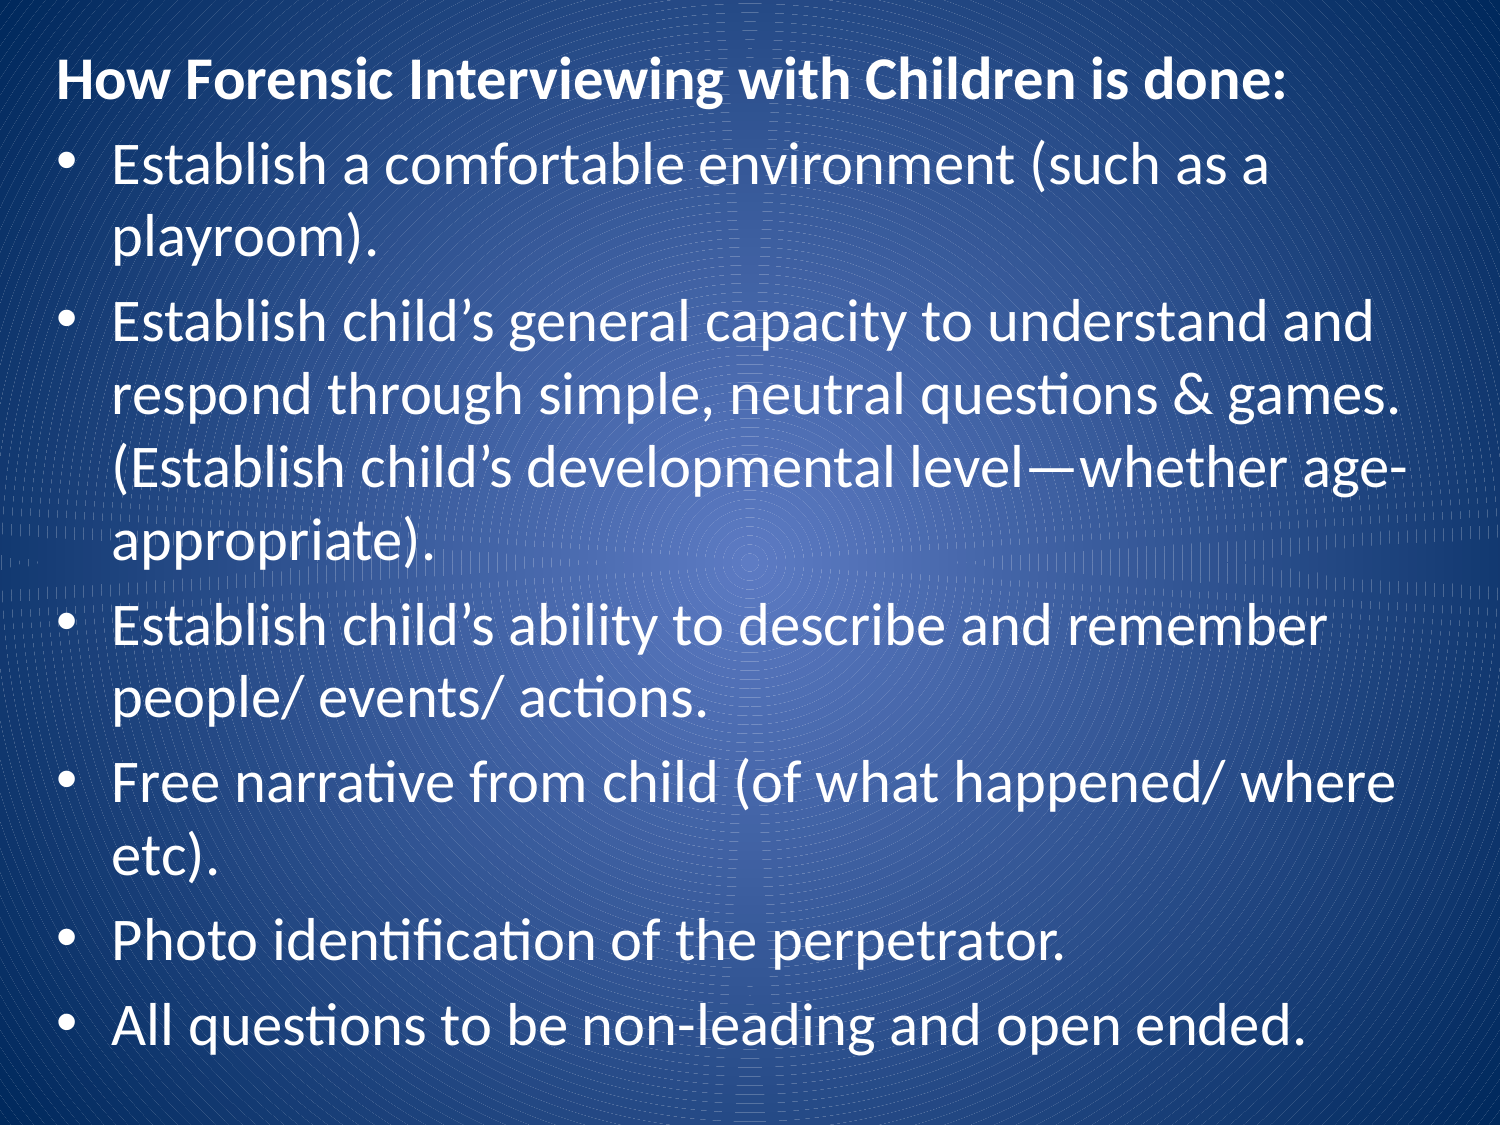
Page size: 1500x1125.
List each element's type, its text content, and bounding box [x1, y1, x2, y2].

list How Forensic Interviewing with Children is done: Establish a comfortable environment (such as a playroom). Establish child’s general capacity to understand and respond through simple, neutral questions & games. (Establish child’s developmental level—whether age-appropriate). Establish child’s ability to describe and remember people/ events/ actions. Free narrative from child (of what happened/ where etc). Photo identification of the perpetrator. All questions to be non-leading and open ended. [41, 30, 1425, 1083]
